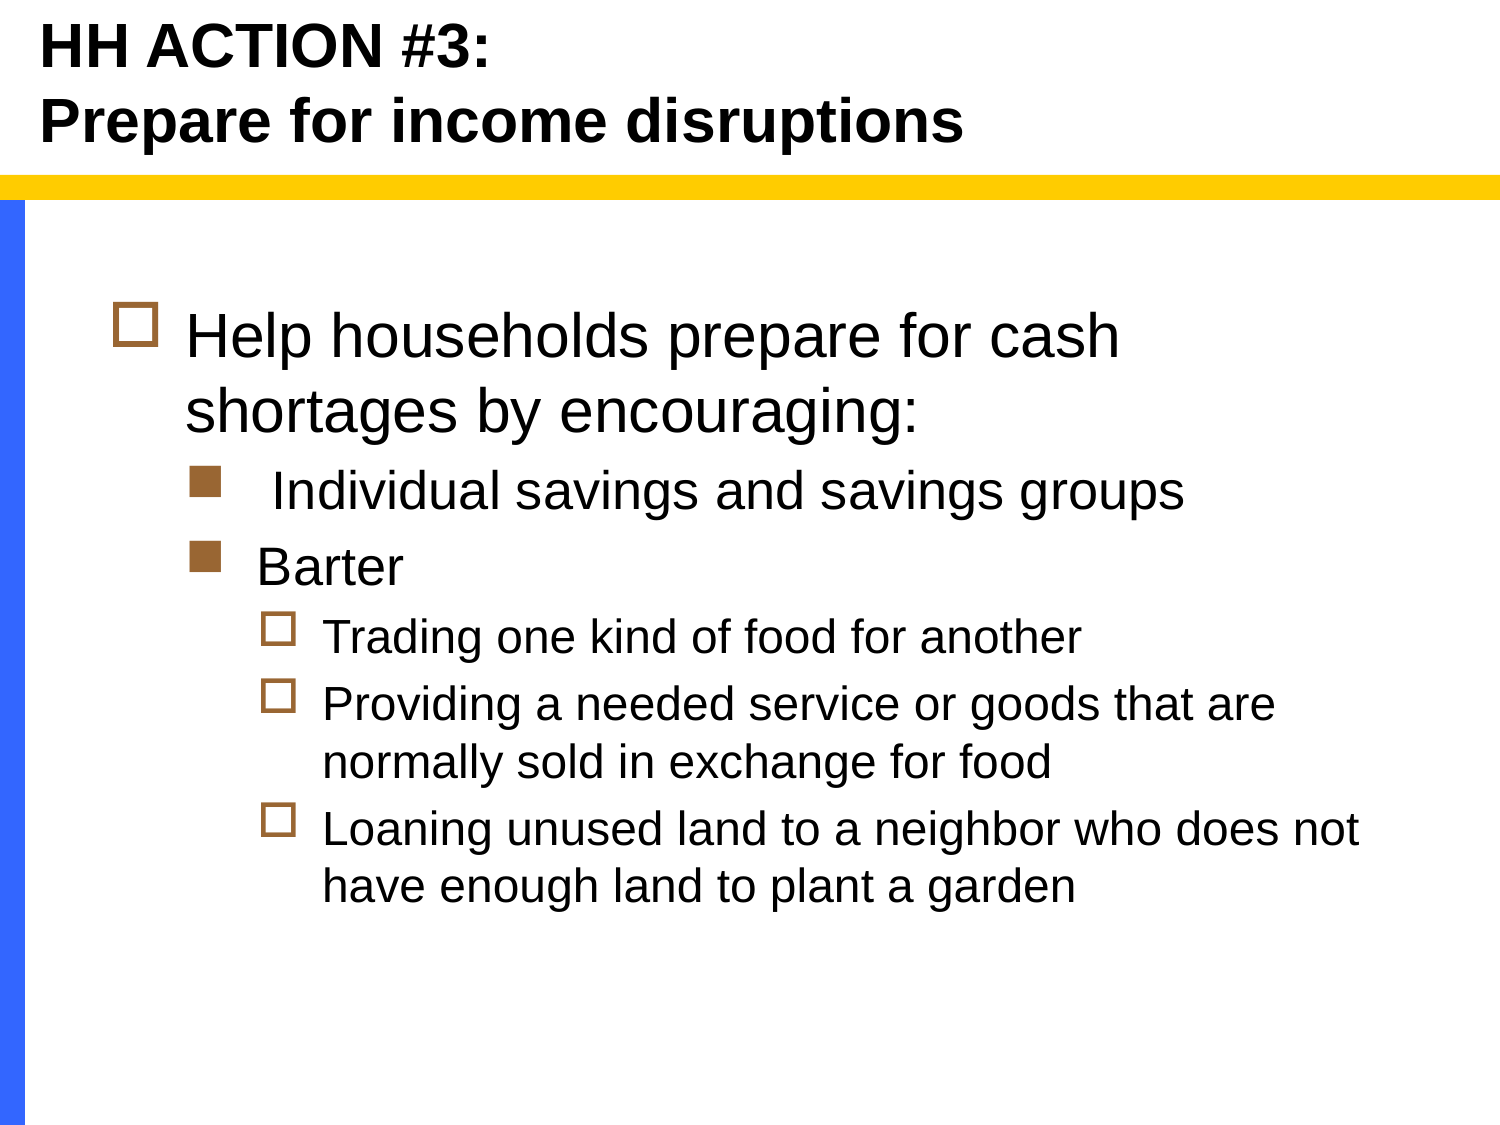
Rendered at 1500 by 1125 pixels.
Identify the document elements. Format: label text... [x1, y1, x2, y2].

list Help households prepare for cash shortages by encouraging: Individual savings and savings groups Barter Trading one kind of food for another Providing a needed service or goods that are normally sold in exchange for food Loaning unused land to a neighbor who does not have enough land to plant a garden [92, 287, 1406, 988]
title HH ACTION #3: Prepare for income disruptions [24, 62, 1338, 163]
